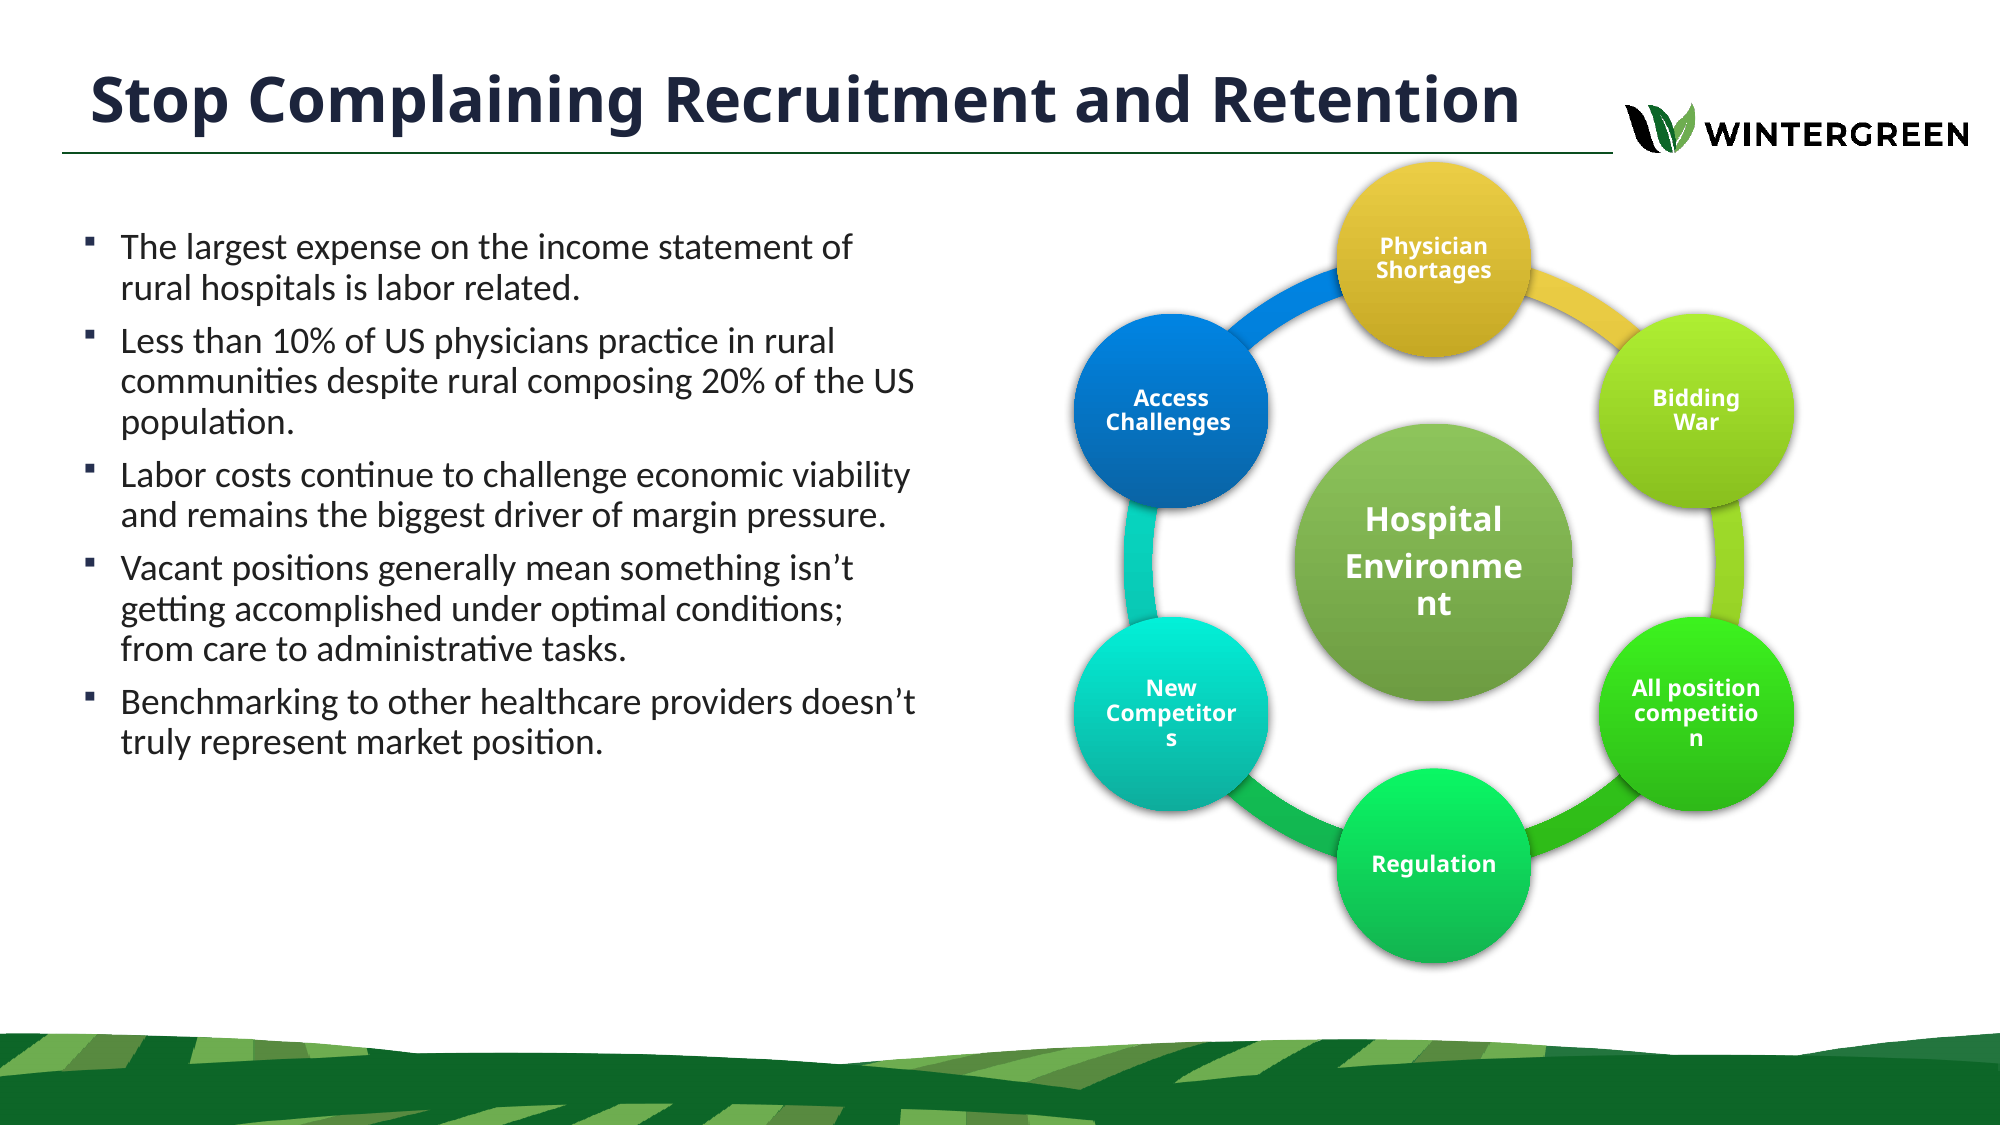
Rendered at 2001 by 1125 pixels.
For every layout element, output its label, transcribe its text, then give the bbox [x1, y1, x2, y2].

picture [0, 1025, 2000, 1125]
picture [1625, 102, 1968, 153]
title Stop Complaining Recruitment and Retention [75, 45, 1635, 144]
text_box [899, 161, 1969, 964]
list The largest expense on the income statement of rural hospitals is labor related. Less than 10% of US physicians practice in rural communities despite rural composing 20% of the US population. Labor costs continue to challenge economic viability and remains the biggest driver of margin pressure. Vacant positions generally mean something isn’t getting accomplished under optimal conditions; from care to administrative tasks. Benchmarking to other healthcare providers doesn’t truly represent market position. [67, 219, 938, 1033]
